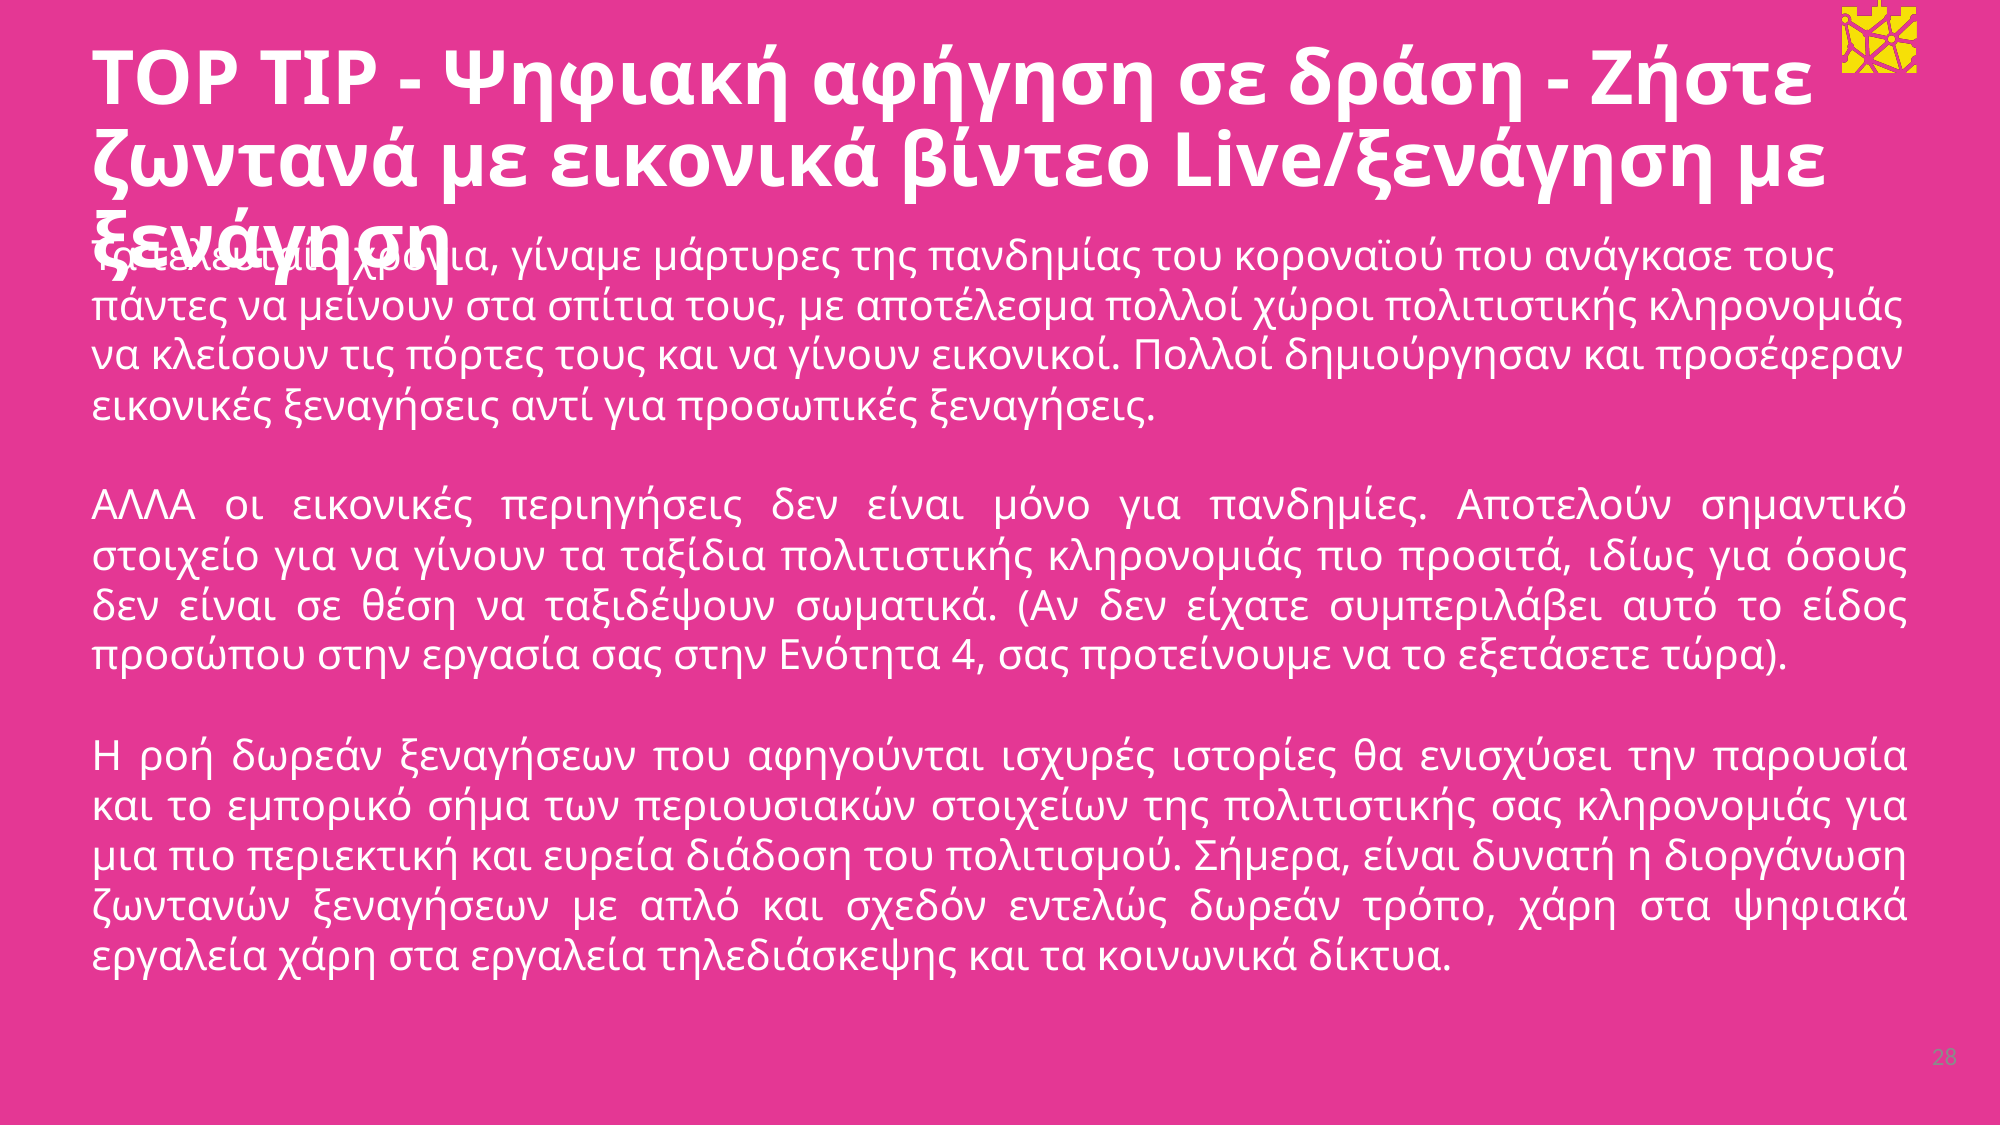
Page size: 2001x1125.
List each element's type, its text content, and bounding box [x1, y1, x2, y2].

picture [1824, 0, 1938, 73]
list Τα τελευταία χρόνια, γίναμε μάρτυρες της πανδημίας του κοροναϊού που ανάγκασε τους πάντες να μείνουν στα σπίτια τους, με αποτέλεσμα πολλοί χώροι πολιτιστικής κληρονομιάς να κλείσουν τις πόρτες τους και να γίνουν εικονικοί. Πολλοί δημιούργησαν και προσέφεραν εικονικές ξεναγήσεις αντί για προσωπικές ξεναγήσεις. ΑΛΛΑ οι εικονικές περιηγήσεις δεν είναι μόνο για πανδημίες. Αποτελούν σημαντικό στοιχείο για να γίνουν τα ταξίδια πολιτιστικής κληρονομιάς πιο προσιτά, ιδίως για όσους δεν είναι σε θέση να ταξιδέψουν σωματικά. (Αν δεν είχατε συμπεριλάβει αυτό το είδος προσώπου στην εργασία σας στην Ενότητα 4, σας προτείνουμε να το εξετάσετε τώρα). Η ροή δωρεάν ξεναγήσεων που αφηγούνται ισχυρές ιστορίες θα ενισχύσει την παρουσία και το εμπορικό σήμα των περιουσιακών στοιχείων της πολιτιστικής σας κληρονομιάς για μια πιο περιεκτική και ευρεία διάδοση του πολιτισμού. Σήμερα, είναι δυνατή η διοργάνωση ζωντανών ξεναγήσεων με απλό και σχεδόν εντελώς δωρεάν τρόπο, χάρη στα ψηφιακά εργαλεία χάρη στα εργαλεία τηλεδιάσκεψης και τα κοινωνικά δίκτυα. [76, 220, 1924, 895]
slide_number 28 [1266, 1036, 1973, 1075]
list TOP TIP - Ψηφιακή αφήγηση σε δράση - Ζήστε ζωντανά με εικονικά βίντεο Live/ξενάγηση με ξενάγηση [76, 32, 1924, 220]
